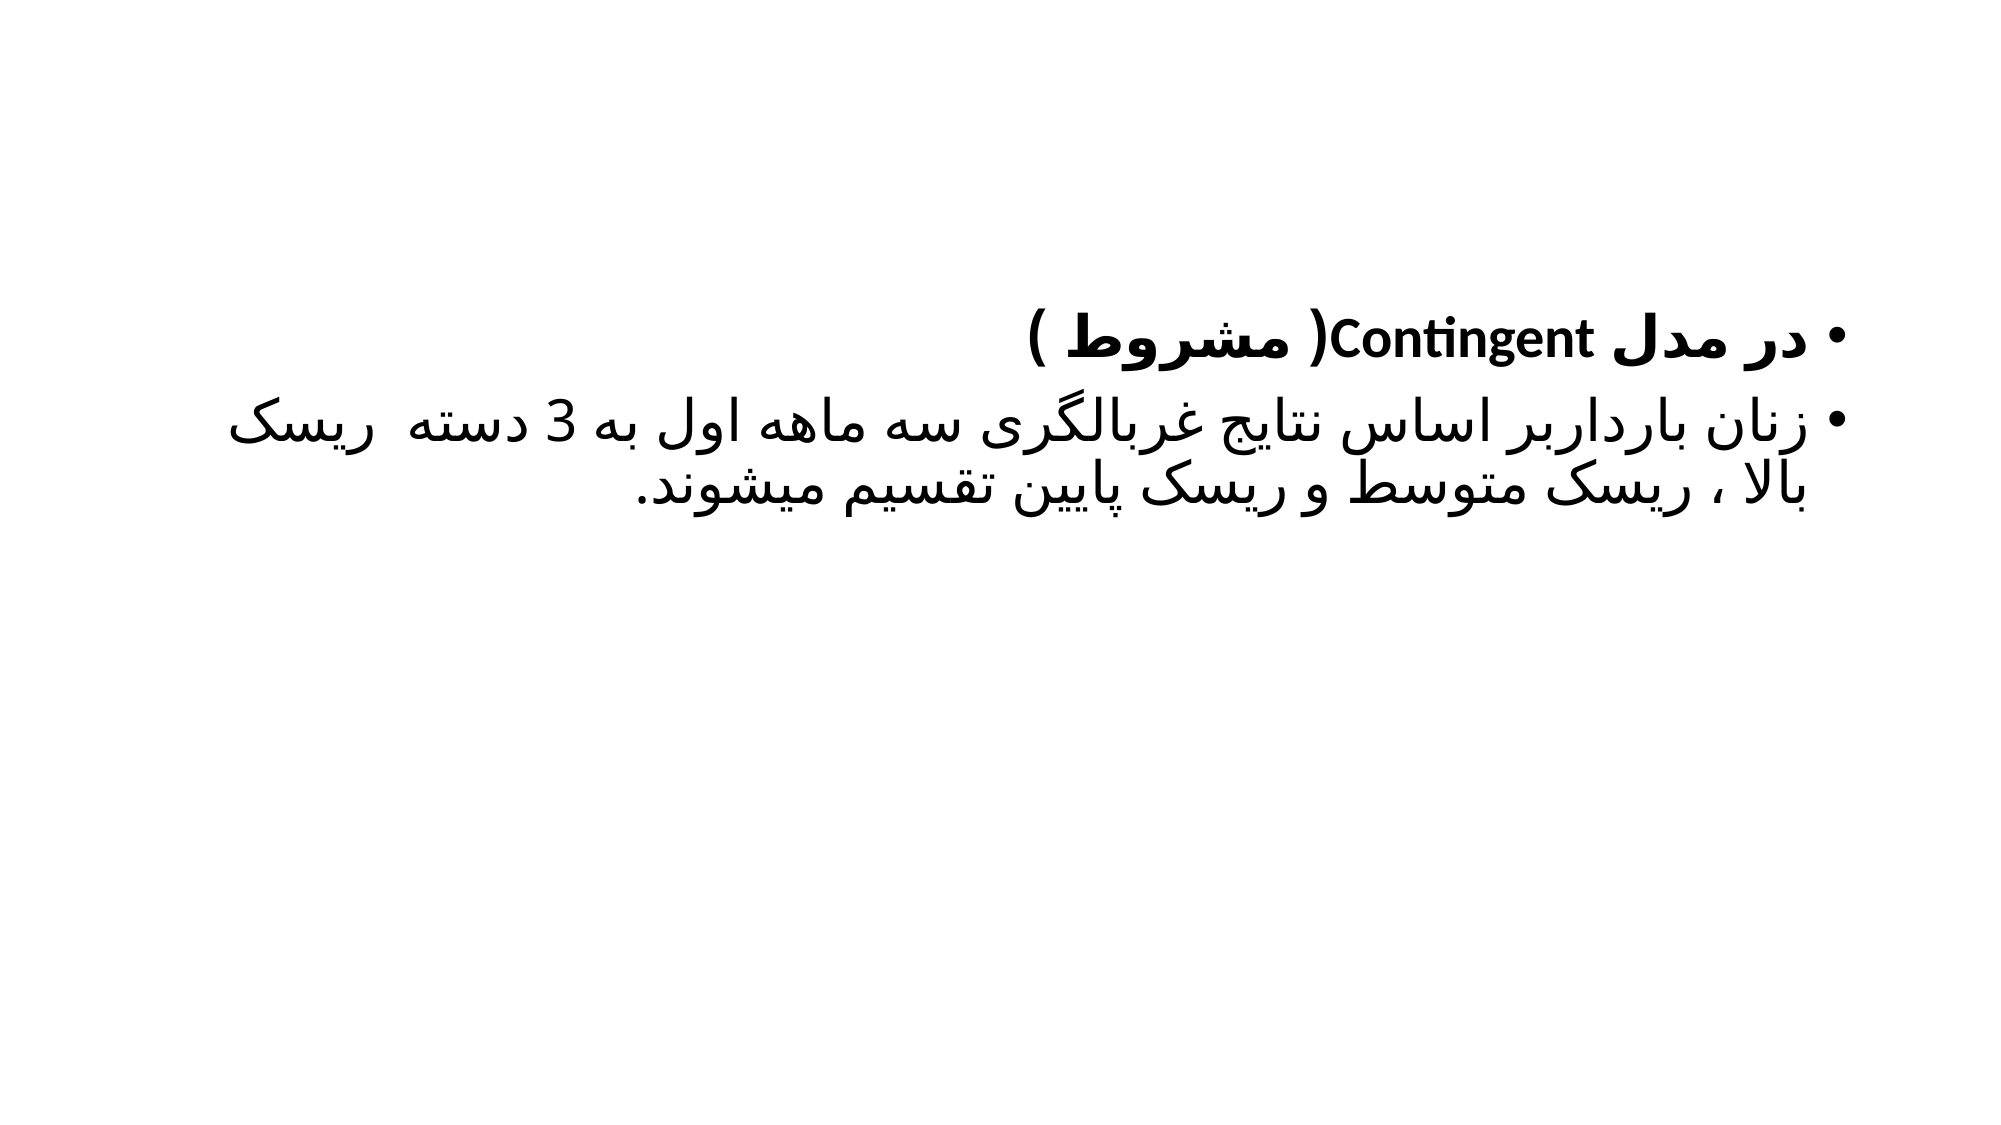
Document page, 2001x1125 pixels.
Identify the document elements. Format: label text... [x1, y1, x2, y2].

list در مدل Contingent( مشروط ) زنان بارداربر اساس نتایج غربالگری سه ماهه اول به 3 دسته ریسک بالا ، ریسک متوسط و ریسک پایین تقسیم میشوند. [137, 299, 1863, 1014]
